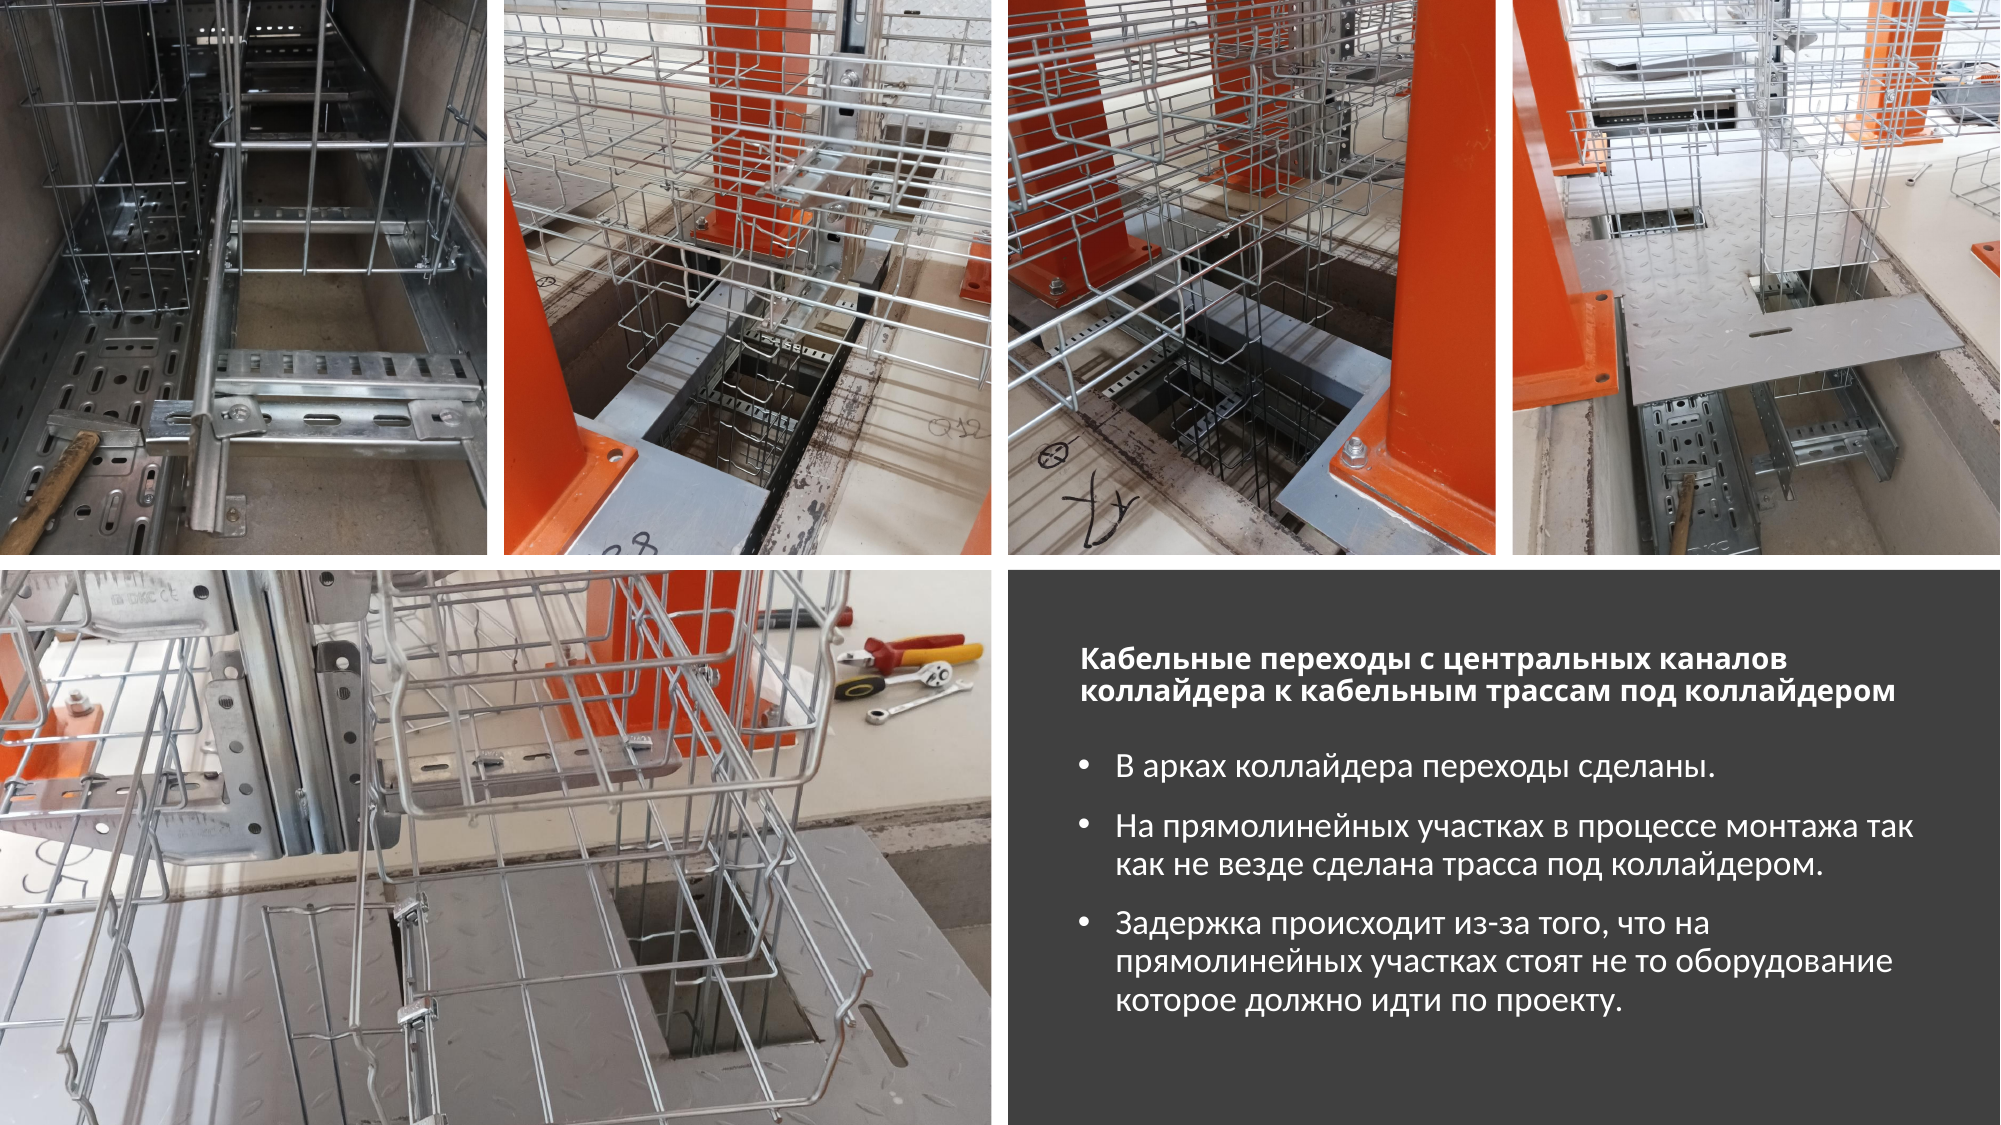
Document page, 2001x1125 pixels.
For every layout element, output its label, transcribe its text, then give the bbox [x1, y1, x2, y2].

text_box [1007, 569, 2000, 1125]
title Кабельные переходы с центральных каналов коллайдера к кабельным трассам под коллайдером [1064, 623, 1917, 728]
picture [0, 0, 488, 555]
picture [1512, 0, 2000, 555]
picture [0, 569, 992, 1125]
text_box [0, 0, 2000, 1125]
picture [504, 0, 992, 555]
list В арках коллайдера переходы сделаны. На прямолинейных участках в процессе монтажа так как не везде сделана трасса под коллайдером. Задержка происходит из-за того, что на прямолинейных участках стоят не то оборудование которое должно идти по проекту. [1062, 739, 1944, 1029]
picture [1008, 0, 1496, 555]
